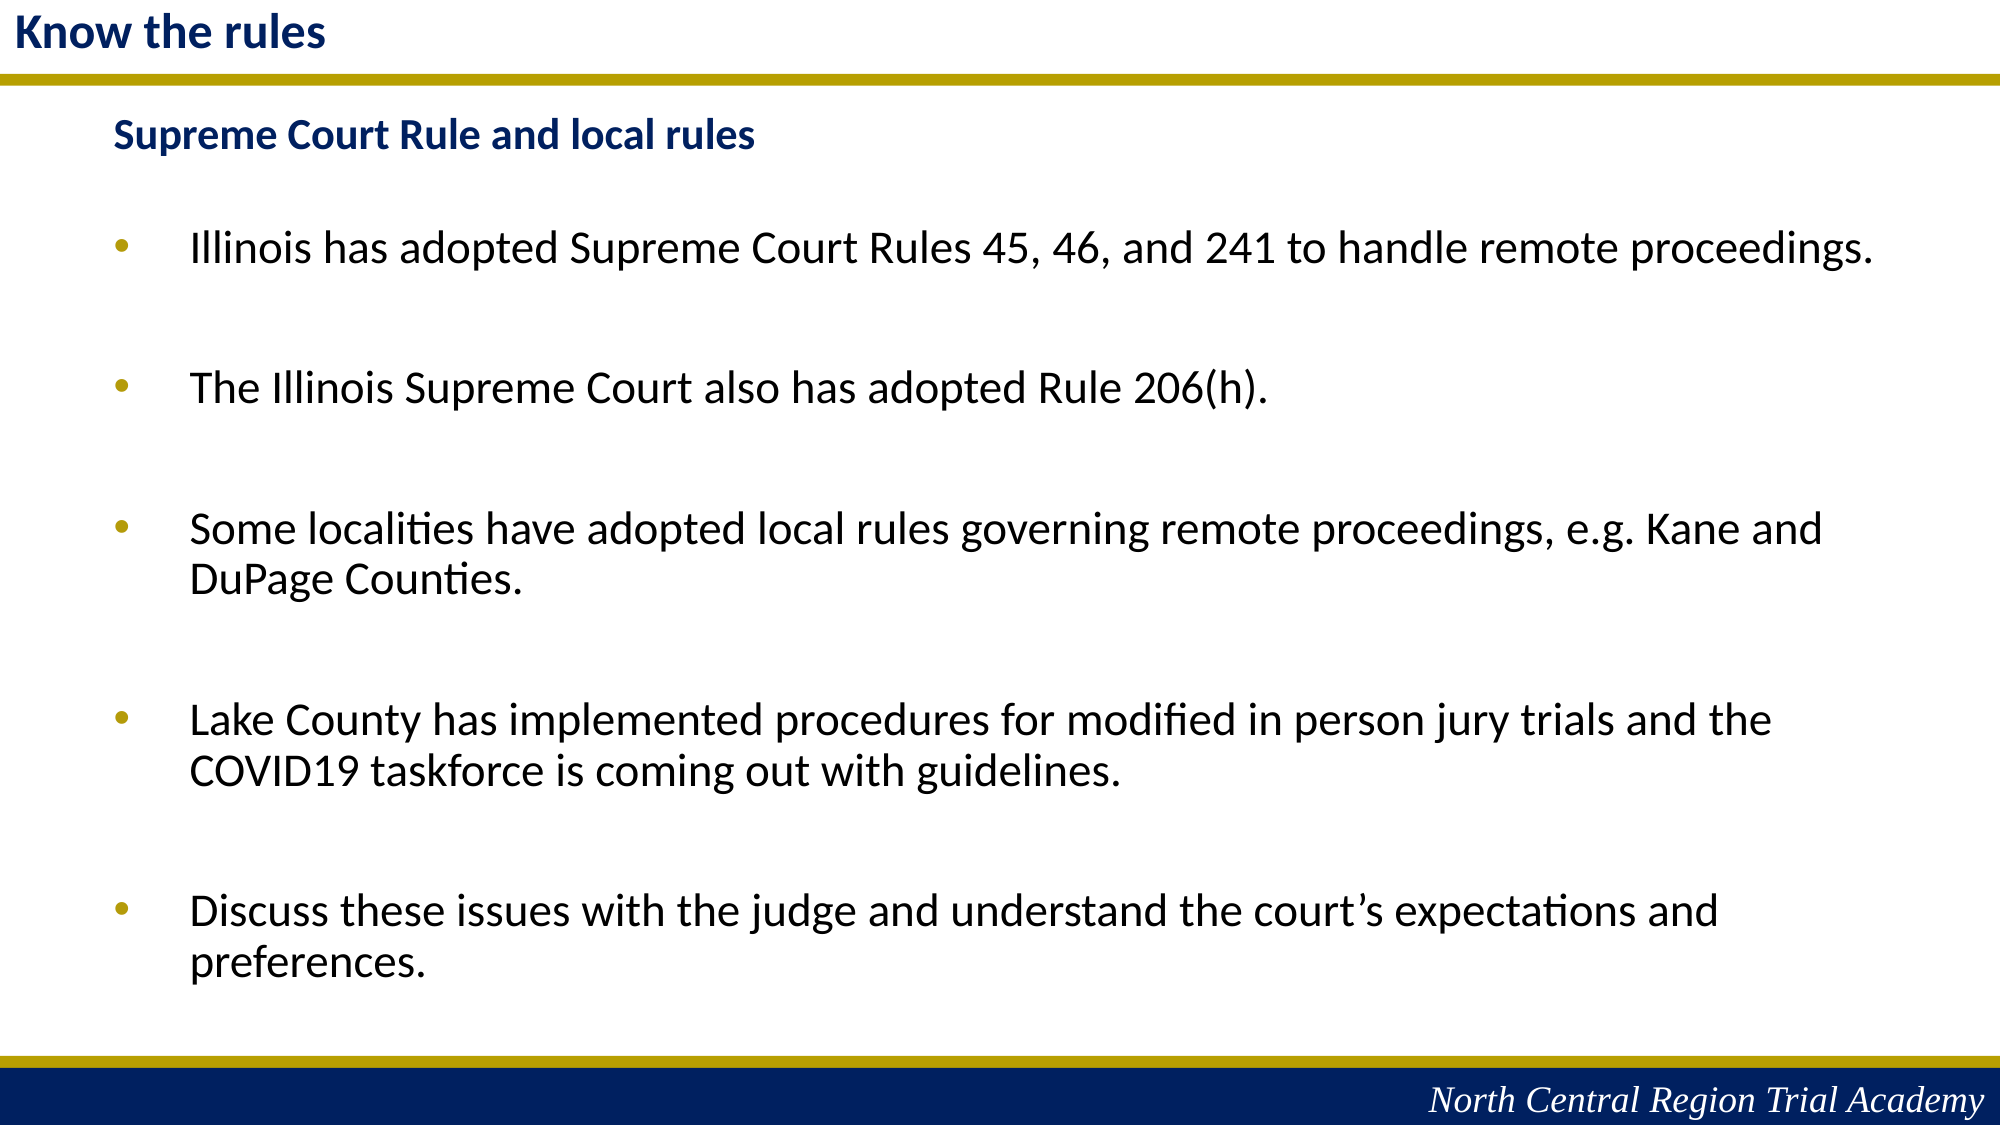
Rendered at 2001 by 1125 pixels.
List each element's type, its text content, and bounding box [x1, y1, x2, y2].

list Supreme Court Rule and local rules [98, 104, 1896, 168]
list Know the rules [0, 13, 2000, 52]
list Illinois has adopted Supreme Court Rules 45, 46, and 241 to handle remote proceedings. The Illinois Supreme Court also has adopted Rule 206(h). Some localities have adopted local rules governing remote proceedings, e.g. Kane and DuPage Counties. Lake County has implemented procedures for modified in person jury trials and the COVID19 taskforce is coming out with guidelines. Discuss these issues with the judge and understand the court’s expectations and preferences. [98, 215, 1896, 1014]
